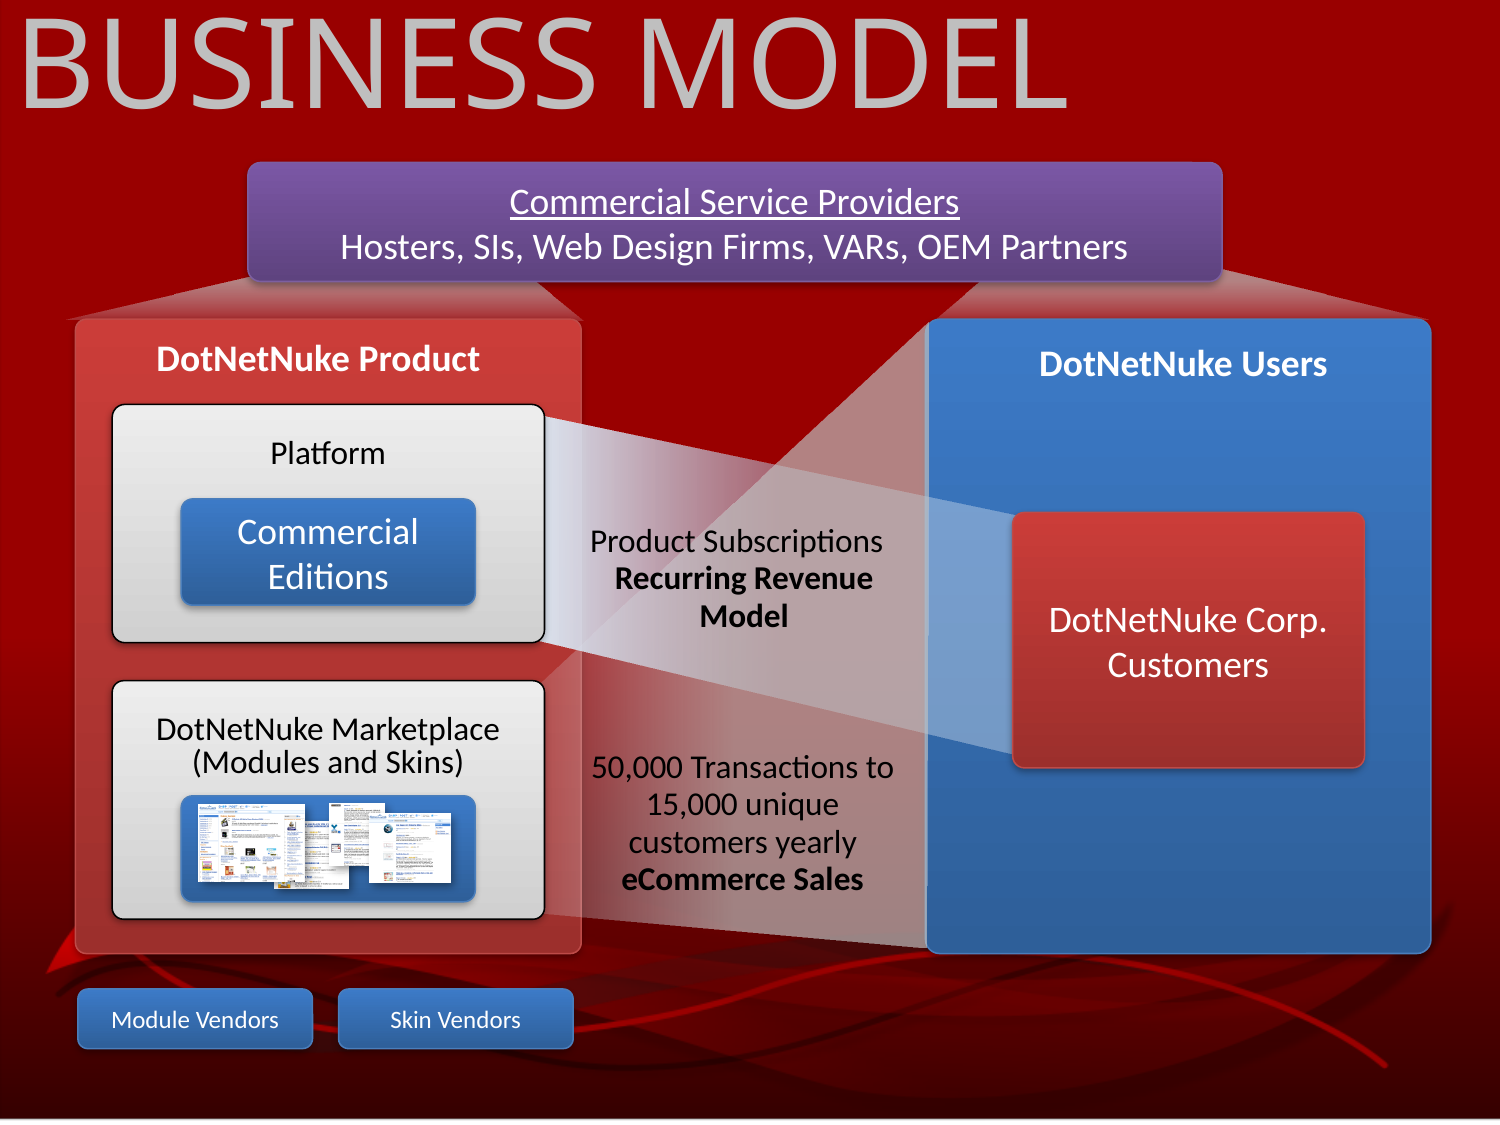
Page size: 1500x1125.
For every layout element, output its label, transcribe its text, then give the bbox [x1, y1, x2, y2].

text_box Platform [112, 404, 545, 643]
text_box DotNetNuke Users [1024, 331, 1343, 391]
text_box [927, 496, 1013, 753]
text_box Commercial Service Providers Hosters, SIs, Web Design Firms, VARs, OEM Partners [247, 162, 1223, 282]
picture [0, 142, 1500, 1125]
text_box BUSINESS MODEL [0, 0, 1500, 142]
text_box [926, 319, 1431, 954]
text_box [547, 416, 774, 650]
text_box DotNetNuke Corp. Customers [1012, 512, 1365, 768]
text_box 50,000 Transactions to 15,000 unique customers yearly eCommerce Sales [561, 740, 924, 905]
text_box [542, 321, 929, 948]
text_box Product Subscriptions Recurring Revenue Model [563, 514, 926, 642]
text_box Commercial Editions [181, 498, 476, 606]
text_box Skin Vendors [338, 988, 574, 1049]
text_box DotNetNuke Product [141, 326, 496, 387]
text_box [936, 270, 1429, 320]
text_box Module Vendors [77, 988, 313, 1049]
text_box DotNetNuke Marketplace (Modules and Skins) [112, 680, 545, 920]
text_box [66, 277, 584, 321]
text_box [181, 795, 476, 902]
text_box [75, 319, 582, 954]
